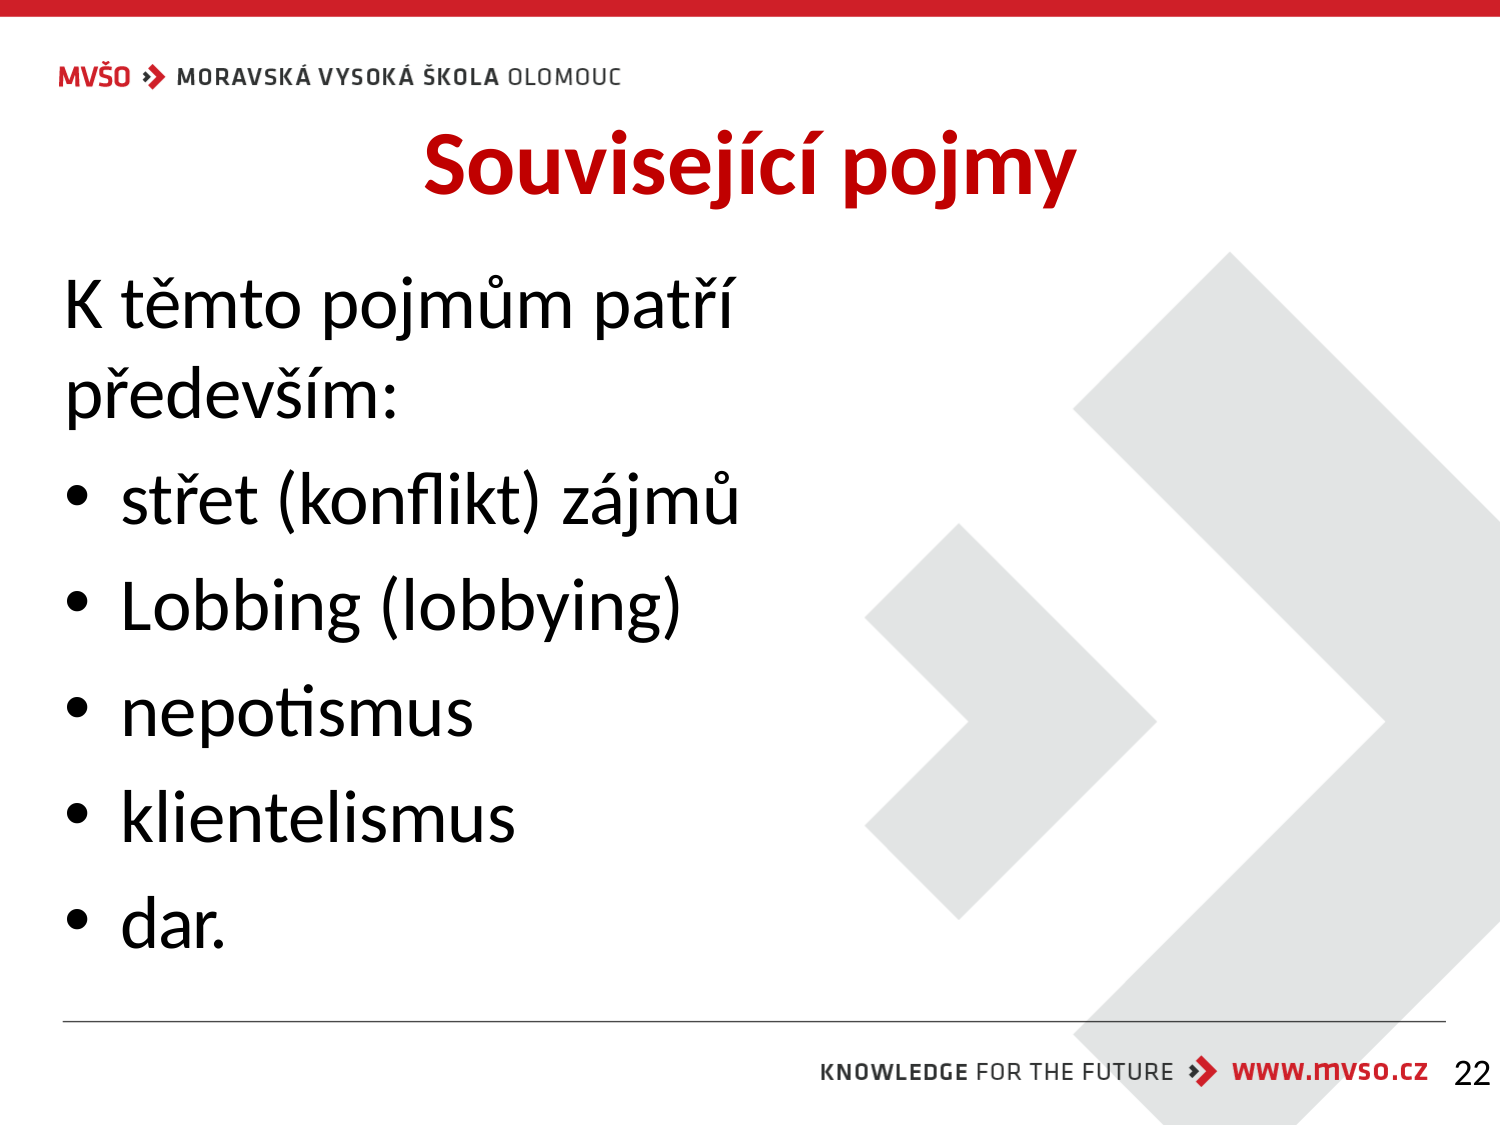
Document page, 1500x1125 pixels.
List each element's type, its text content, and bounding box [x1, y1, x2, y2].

text_box K těmto pojmům patří především: střet (konflikt) zájmů Lobbing (lobbying) nepotismus klientelismus dar. [62, 235, 1038, 964]
picture [0, 0, 1500, 1125]
title Související pojmy [173, 61, 1327, 252]
slide_number 22 [1447, 1055, 1500, 1125]
